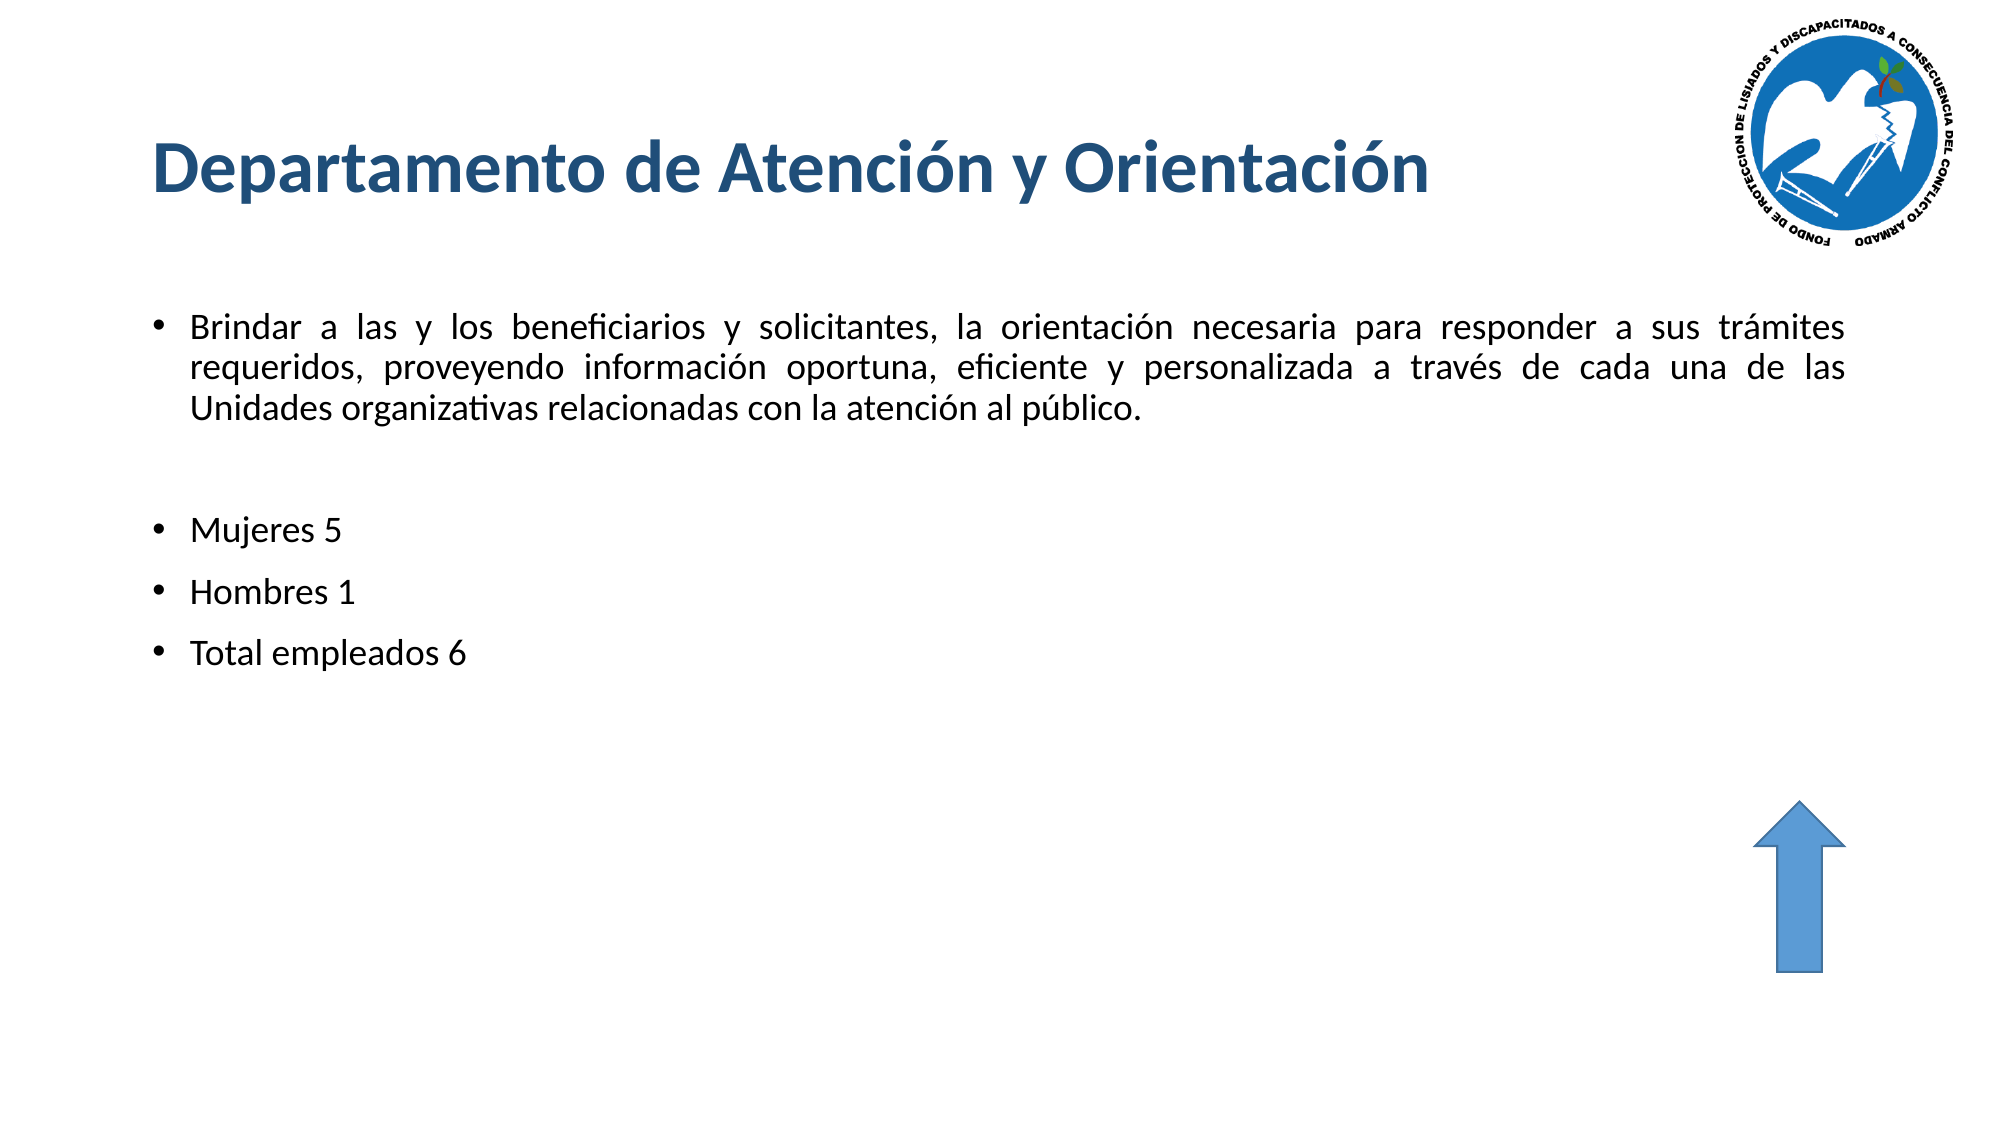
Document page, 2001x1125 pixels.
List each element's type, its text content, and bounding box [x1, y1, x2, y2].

title Departamento de Atención y Orientación [137, 59, 1863, 278]
picture [1735, 19, 1953, 246]
list Brindar a las y los beneficiarios y solicitantes, la orientación necesaria para responder a sus trámites requeridos, proveyendo información oportuna, eficiente y personalizada a través de cada una de las Unidades organizativas relacionadas con la atención al público. Mujeres 5 Hombres 1 Total empleados 6 [137, 299, 1863, 1014]
text_box [1752, 800, 1847, 973]
